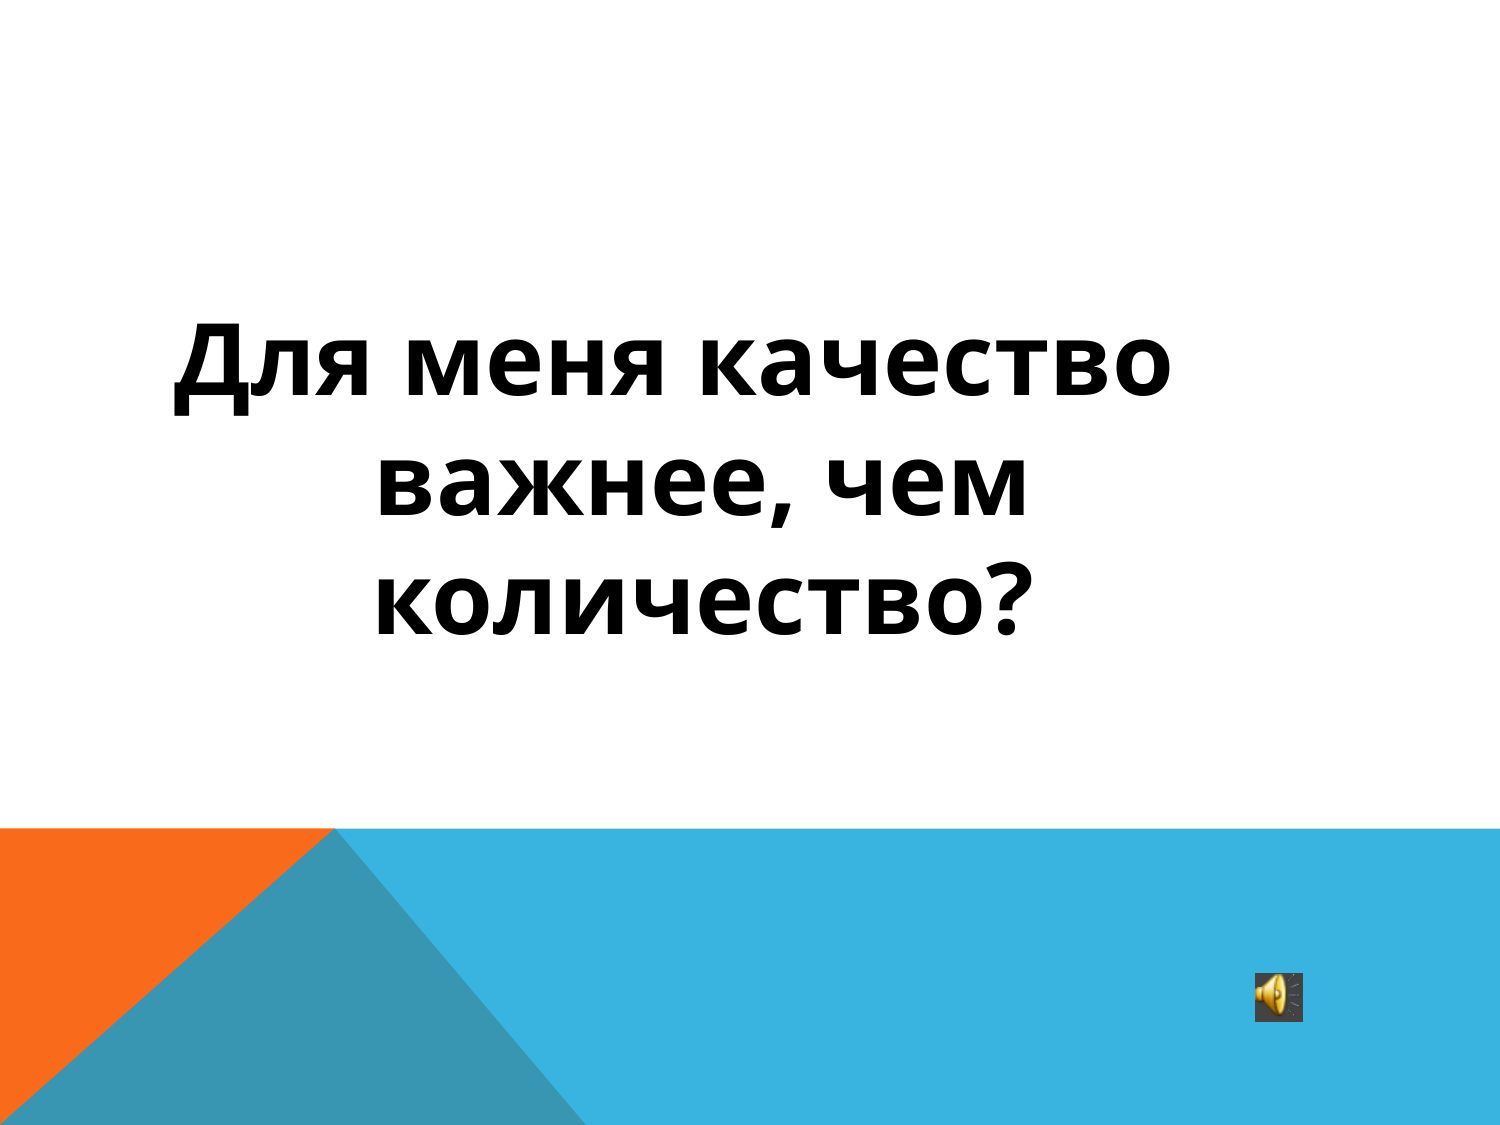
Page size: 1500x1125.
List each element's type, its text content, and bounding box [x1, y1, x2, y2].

picture [1253, 972, 1305, 1023]
list Для меня качество важнее, чем количество? [0, 287, 1350, 1005]
